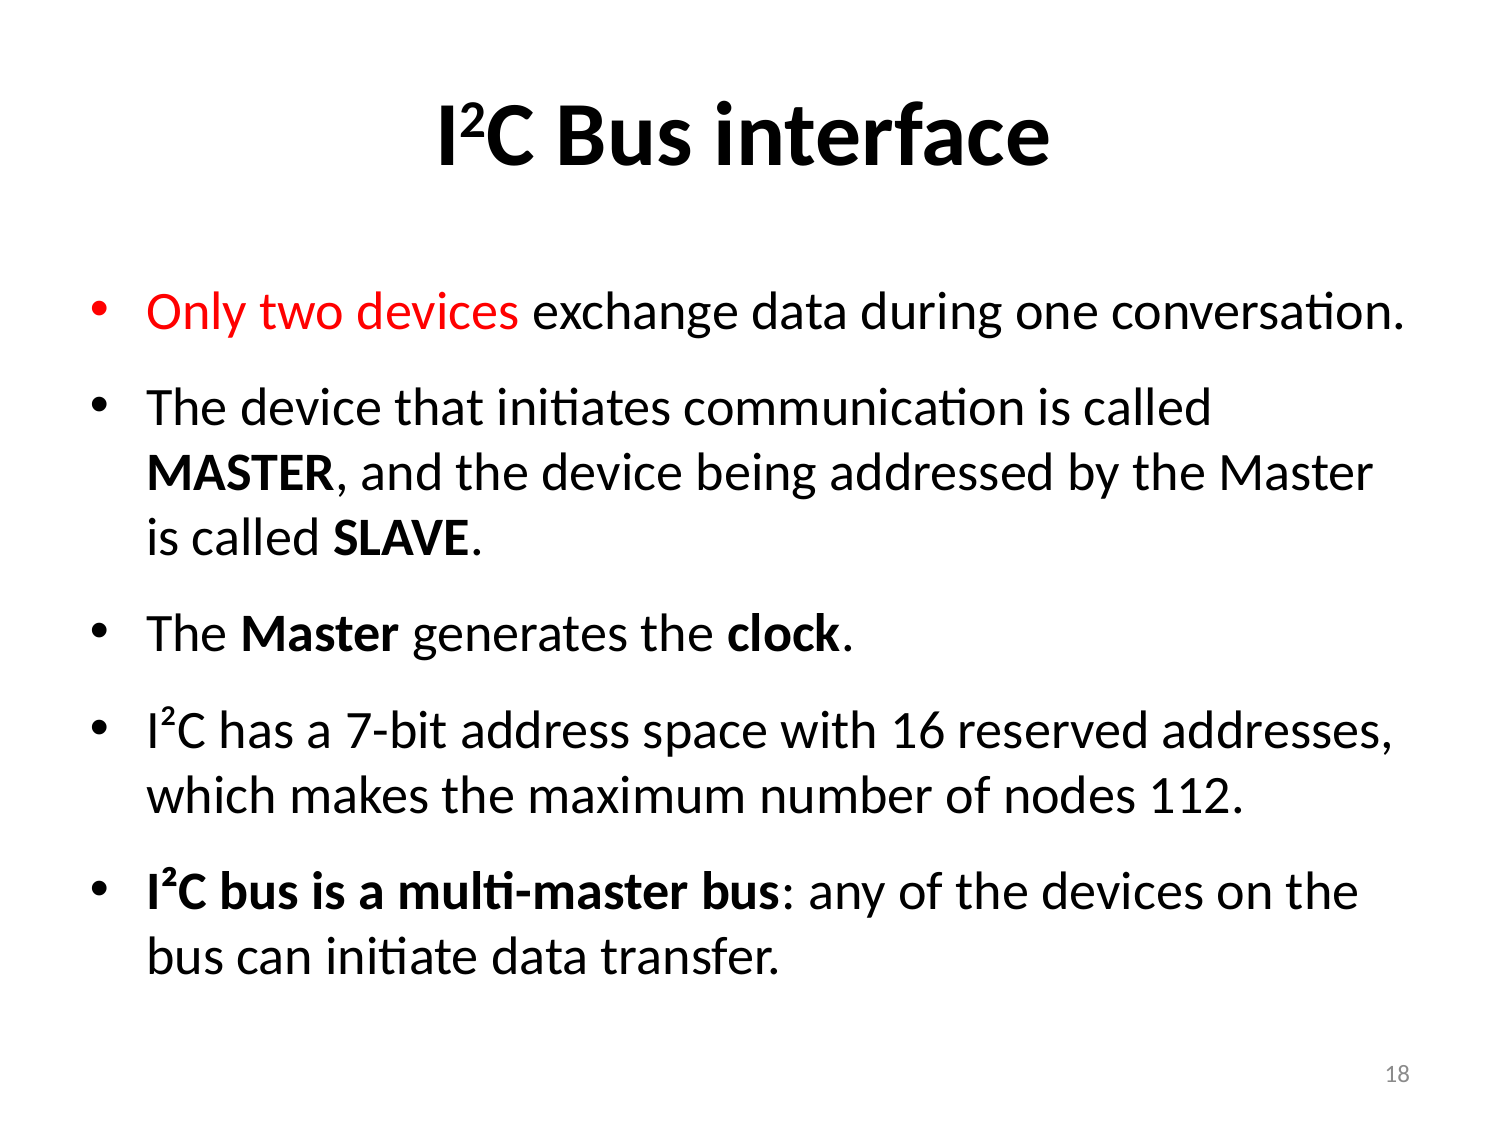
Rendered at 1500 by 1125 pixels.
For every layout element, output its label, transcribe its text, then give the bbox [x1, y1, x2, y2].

slide_number 18 [1074, 1042, 1425, 1103]
text_box I2C Bus interface [112, 66, 1375, 192]
text_box Only two devices exchange data during one conversation. The device that initiates communication is called MASTER, and the device being addressed by the Master is called SLAVE. The Master generates the clock. I²C has a 7-bit address space with 16 reserved addresses, which makes the maximum number of nodes 112. I²C bus is a multi-master bus: any of the devices on the bus can initiate data transfer. [74, 267, 1425, 993]
